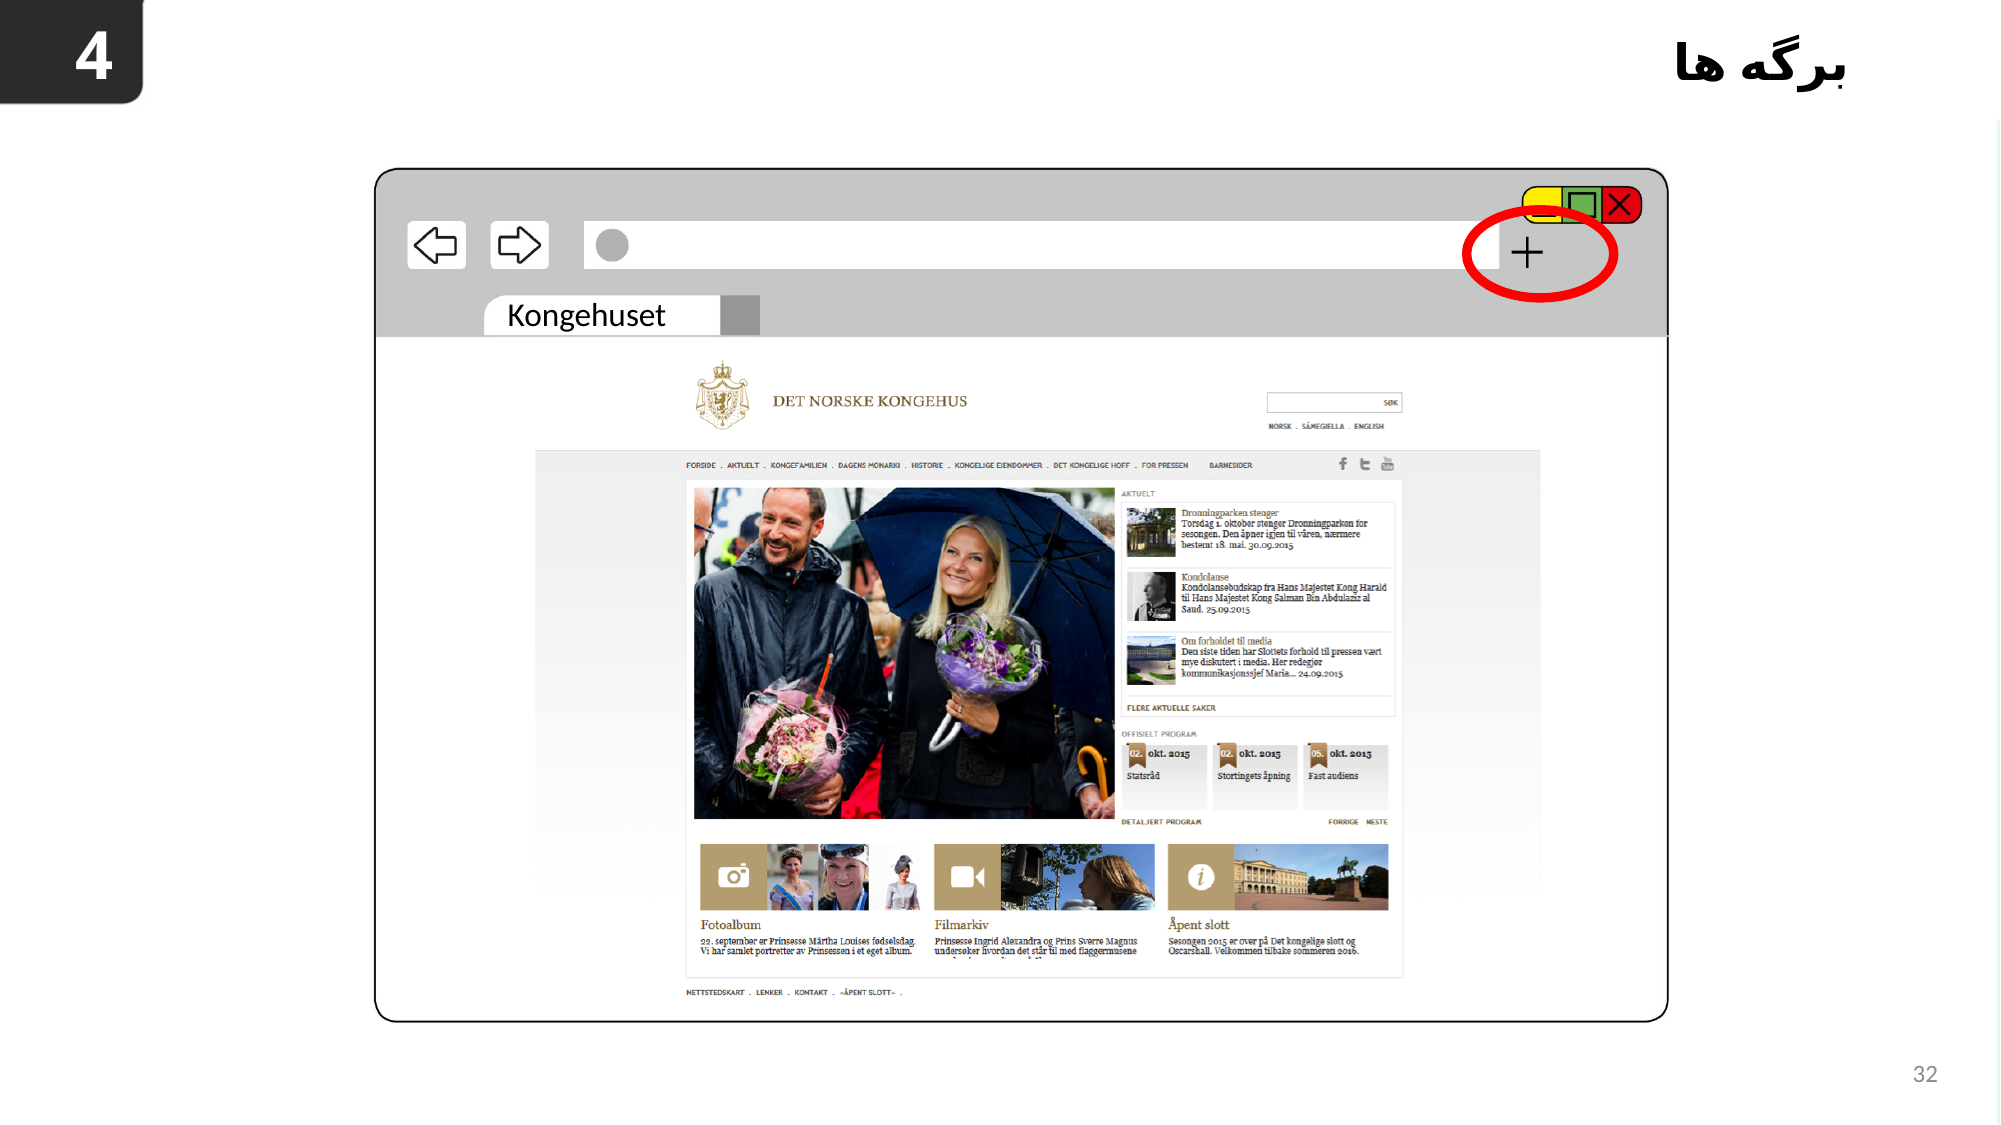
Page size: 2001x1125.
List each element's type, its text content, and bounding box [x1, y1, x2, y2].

title برگه ها [188, 34, 1864, 95]
picture [0, 0, 2000, 1124]
slide_number 32 [1733, 1042, 1954, 1103]
text_box 4 [60, 20, 188, 95]
